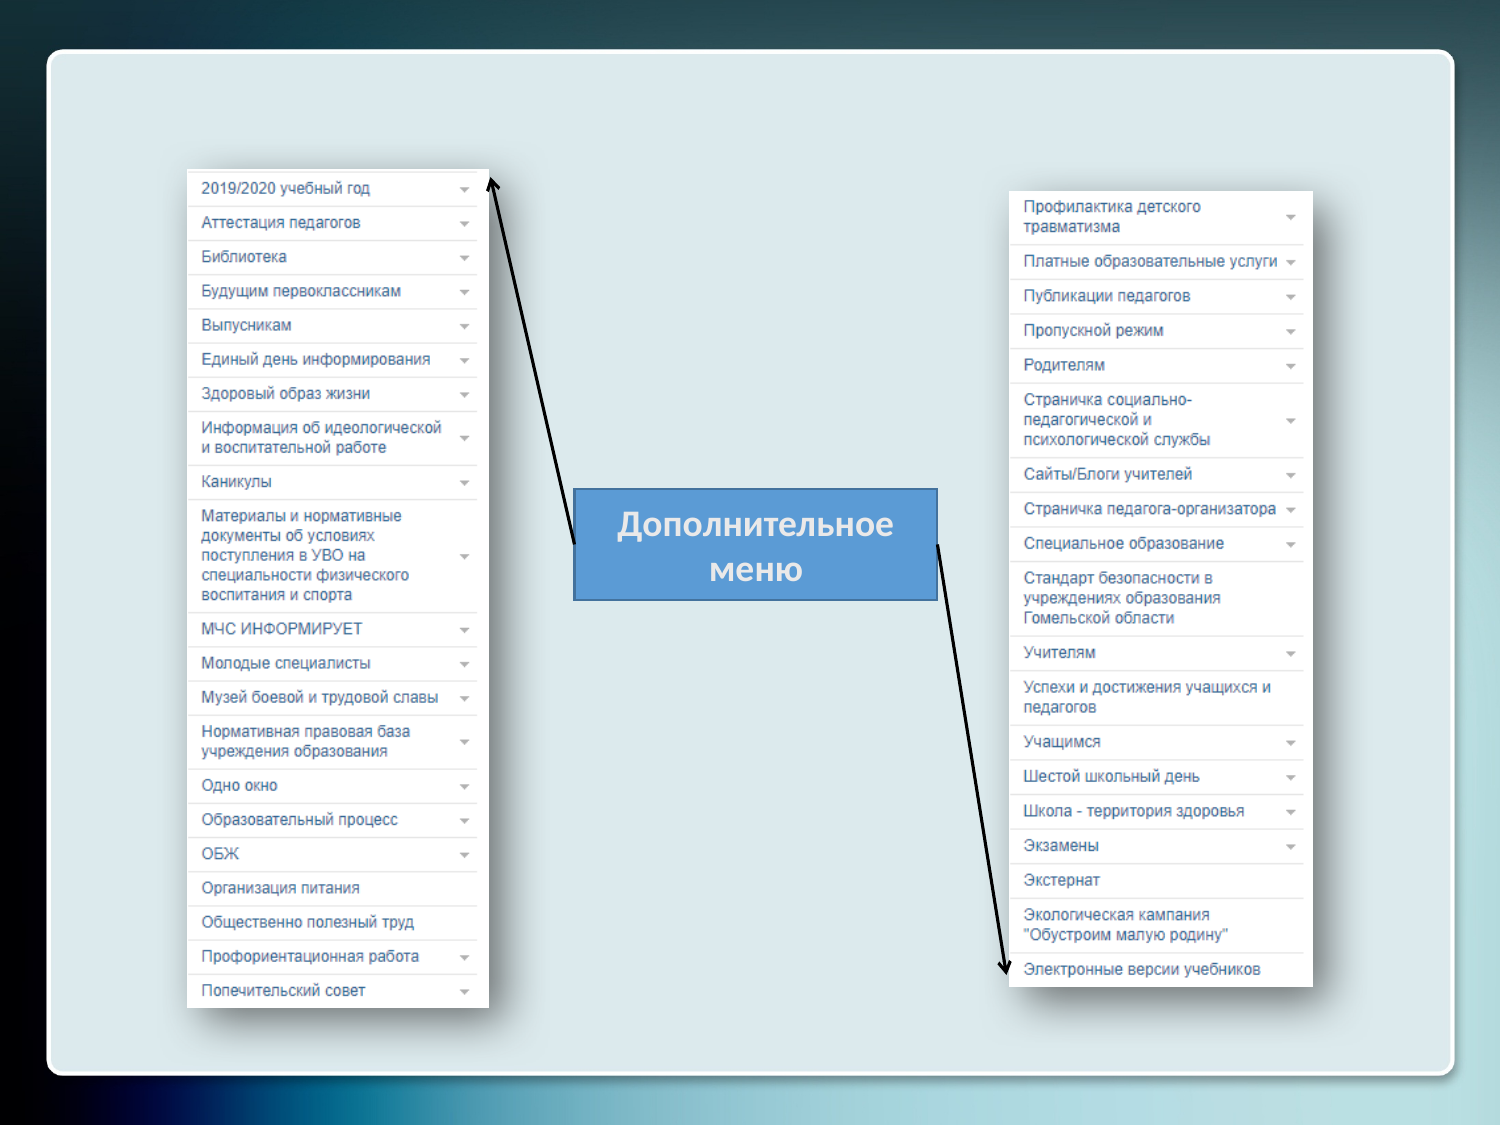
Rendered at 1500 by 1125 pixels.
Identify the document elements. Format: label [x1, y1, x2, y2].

text_box [937, 544, 1007, 975]
text_box [490, 176, 575, 545]
picture [0, 0, 1500, 1125]
